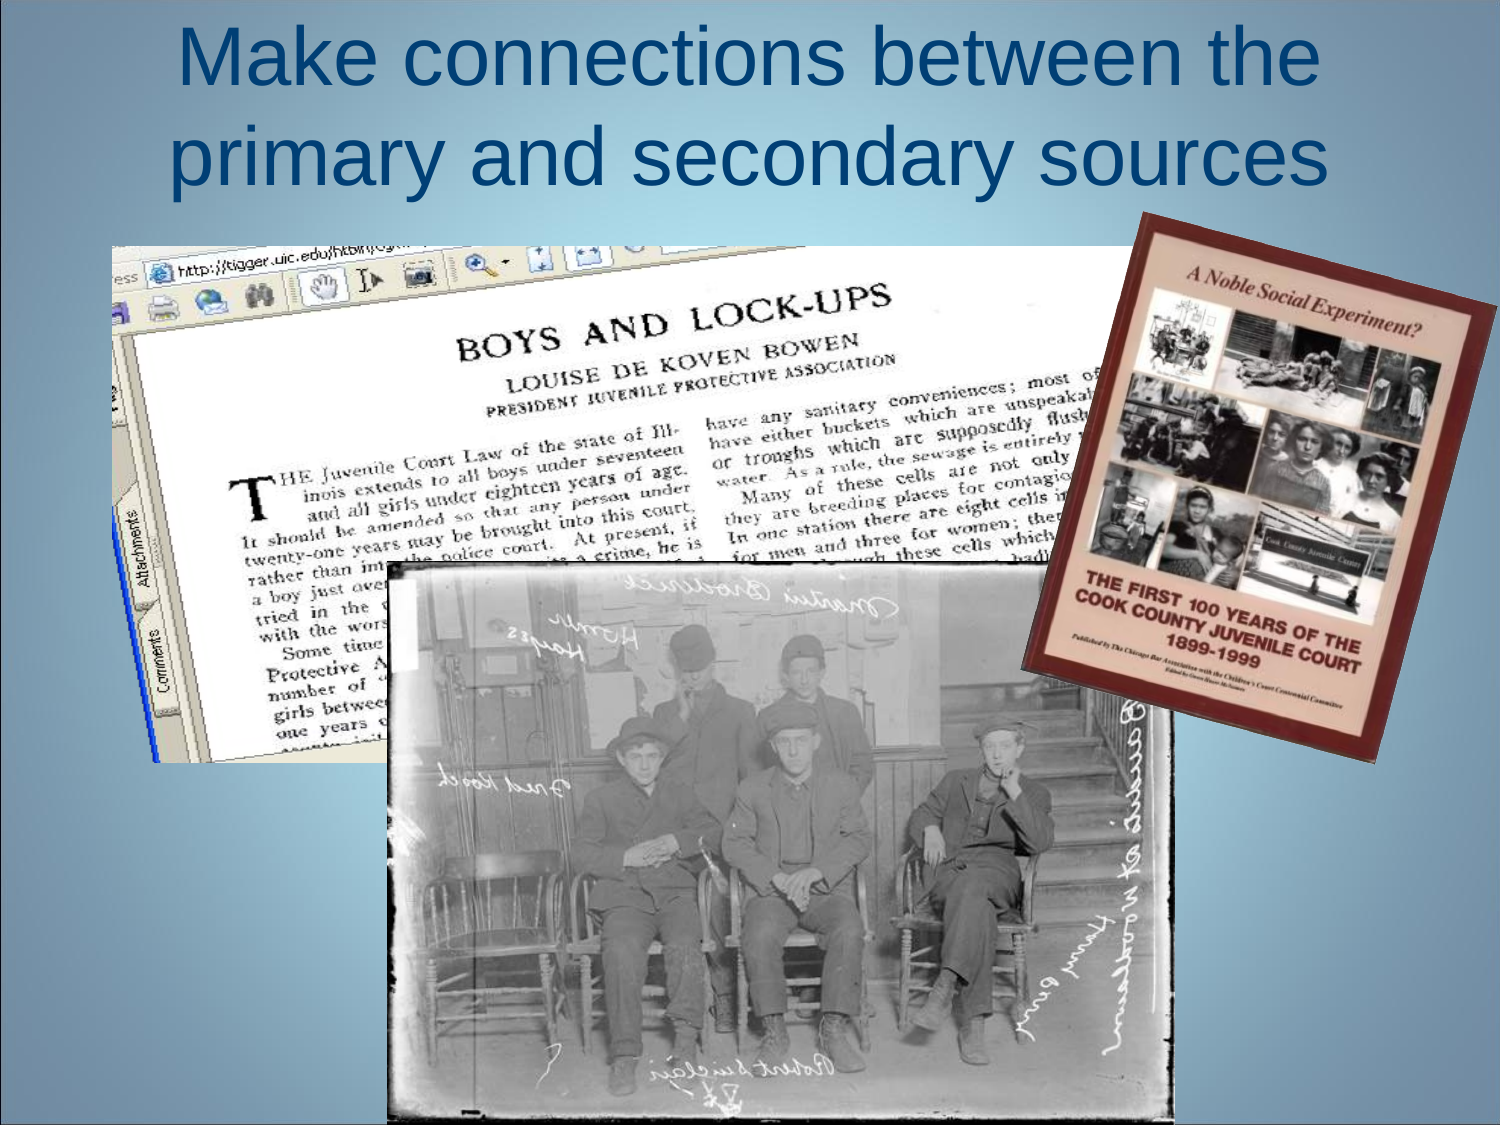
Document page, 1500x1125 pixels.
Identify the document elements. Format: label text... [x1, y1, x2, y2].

picture [0, 0, 1500, 1125]
title Make connections between the primary and secondary sources [75, 0, 1425, 210]
